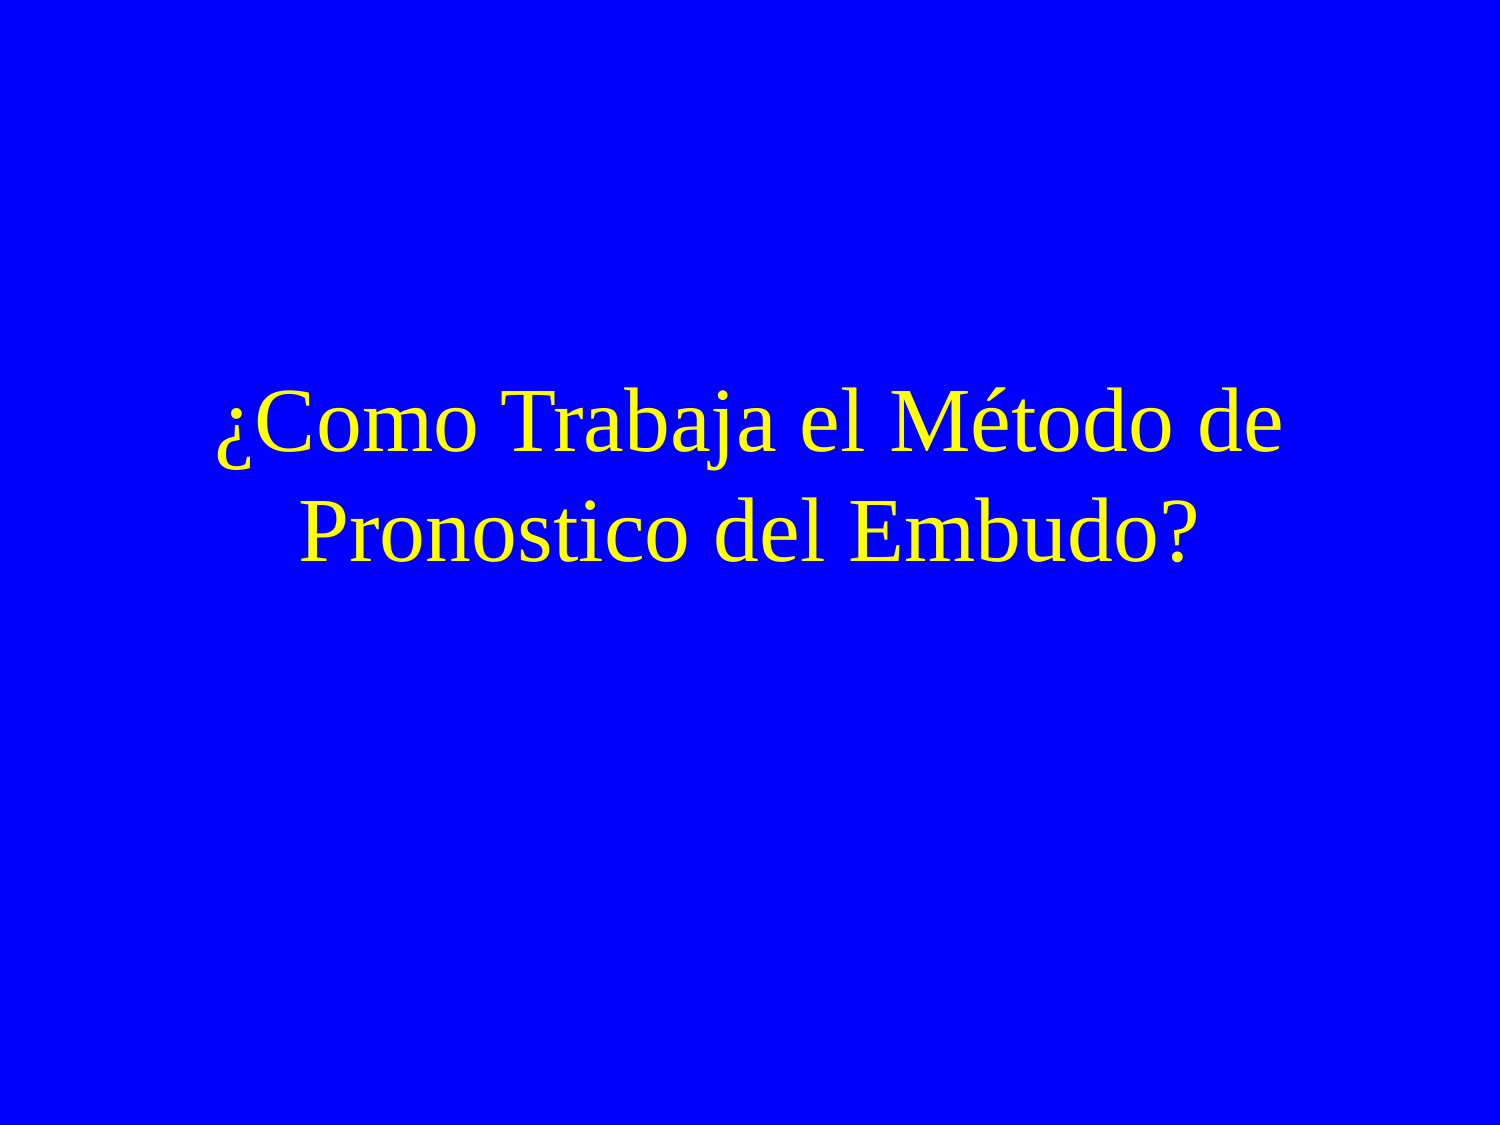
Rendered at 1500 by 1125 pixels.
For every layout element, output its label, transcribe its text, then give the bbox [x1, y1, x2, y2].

title ¿Como Trabaja el Método de Pronostico del Embudo? [112, 349, 1388, 591]
